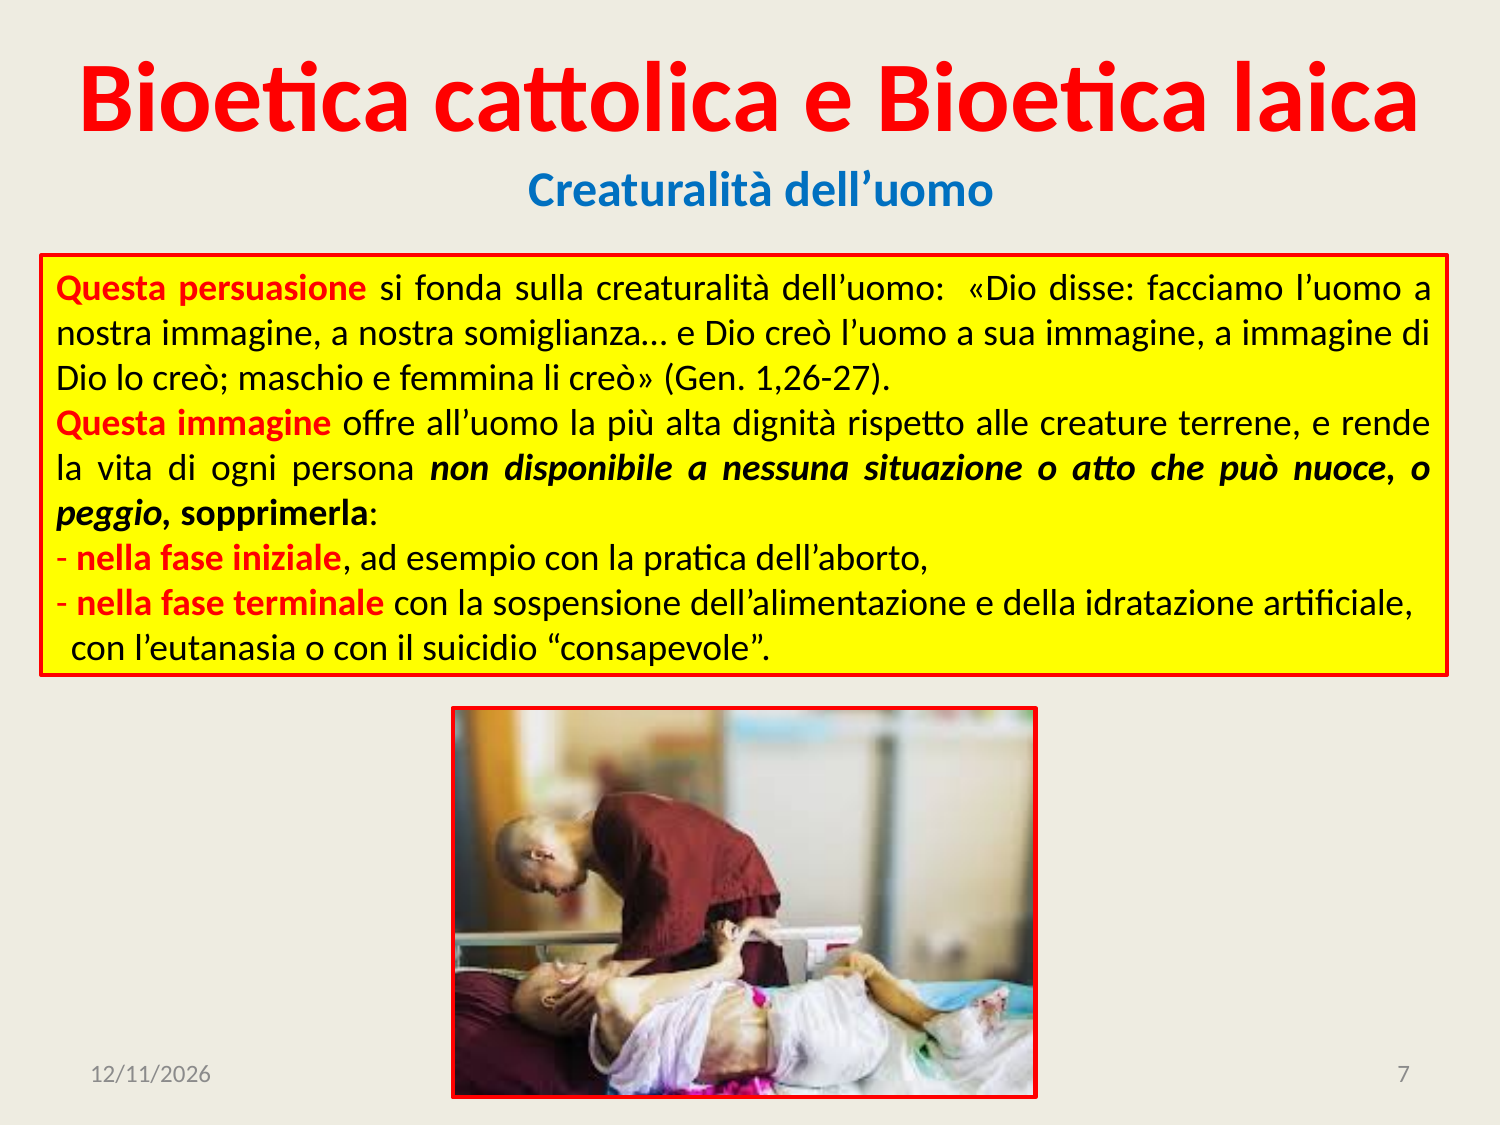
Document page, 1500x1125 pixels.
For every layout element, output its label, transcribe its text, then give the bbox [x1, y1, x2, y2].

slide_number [75, 1042, 425, 1103]
text_box Questa persuasione si fonda sulla creaturalità dell’uomo: «Dio disse: facciamo l’uomo a nostra immagine, a nostra somiglianza… e Dio creò l’uomo a sua immagine, a immagine di Dio lo creò; maschio e femmina li creò» (Gen. 1,26-27). Questa immagine offre all’uomo la più alta dignità rispetto alle creature terrene, e rende la vita di ogni persona non disponibile a nessuna situazione o atto che può nuoce, o peggio, sopprimerla: - nella fase iniziale, ad esempio con la pratica dell’aborto, - nella fase terminale con la sospensione dell’alimentazione e della idratazione artificiale, con l’eutanasia o con il suicidio “consapevole”. [41, 255, 1447, 676]
text_box Creaturalità dell’uomo [147, 148, 1376, 224]
title Bioetica cattolica e Bioetica laica [0, 42, 1500, 141]
picture [454, 709, 1034, 1096]
slide_number 7 [1074, 1042, 1425, 1103]
